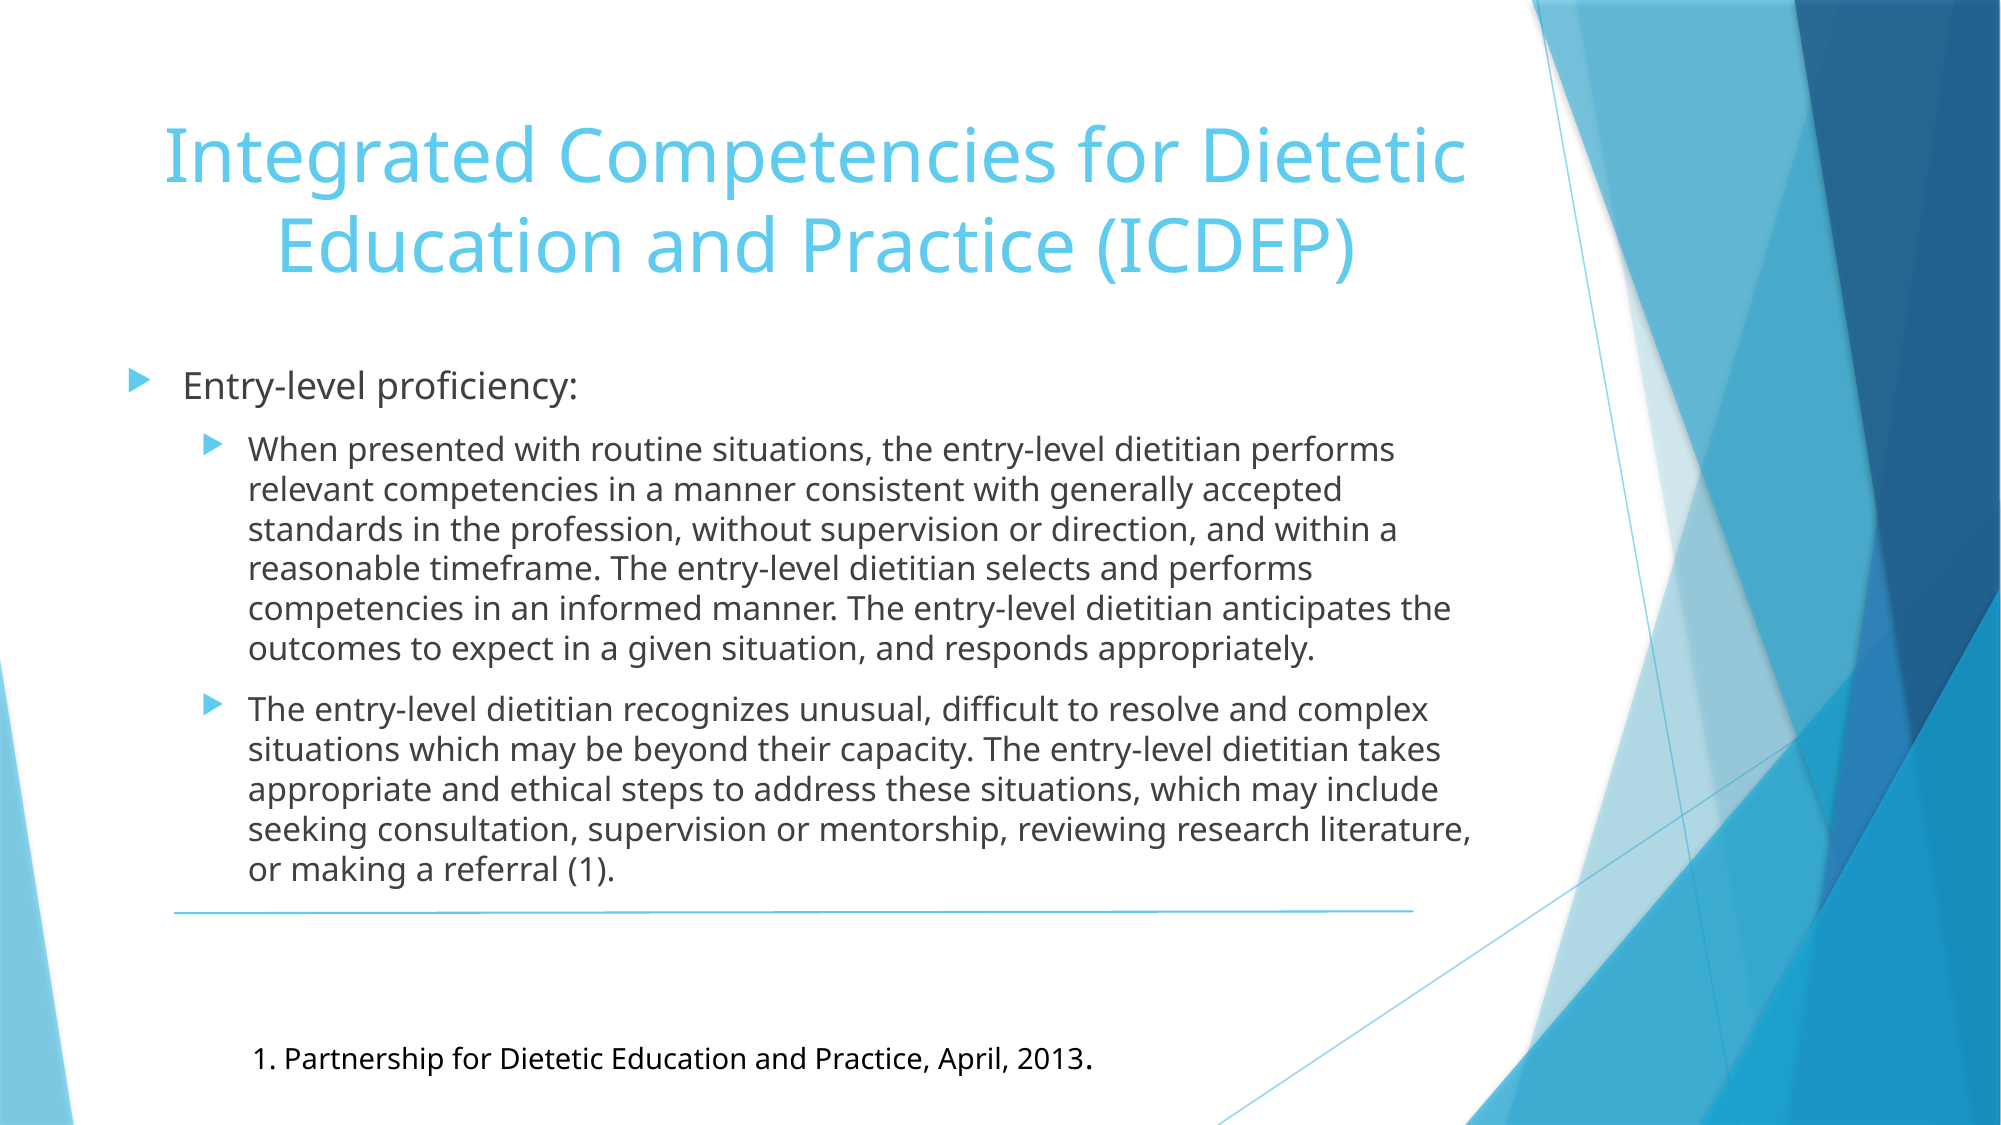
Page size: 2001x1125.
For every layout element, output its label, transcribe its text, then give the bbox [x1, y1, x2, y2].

title Integrated Competencies for Dietetic Education and Practice (ICDEP) [111, 99, 1522, 317]
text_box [174, 910, 1414, 914]
text_box 1. Partnership for Dietetic Education and Practice, April, 2013. [237, 1028, 1413, 1084]
list Entry-level proficiency: When presented with routine situations, the entry-level dietitian performs relevant competencies in a manner consistent with generally accepted standards in the profession, without supervision or direction, and within a reasonable timeframe. The entry-level dietitian selects and performs competencies in an informed manner. The entry-level dietitian anticipates the outcomes to expect in a given situation, and responds appropriately. The entry-level dietitian recognizes unusual, difficult to resolve and complex situations which may be beyond their capacity. The entry-level dietitian takes appropriate and ethical steps to address these situations, which may include seeking consultation, supervision or mentorship, reviewing research literature, or making a referral (1). [111, 354, 1522, 992]
